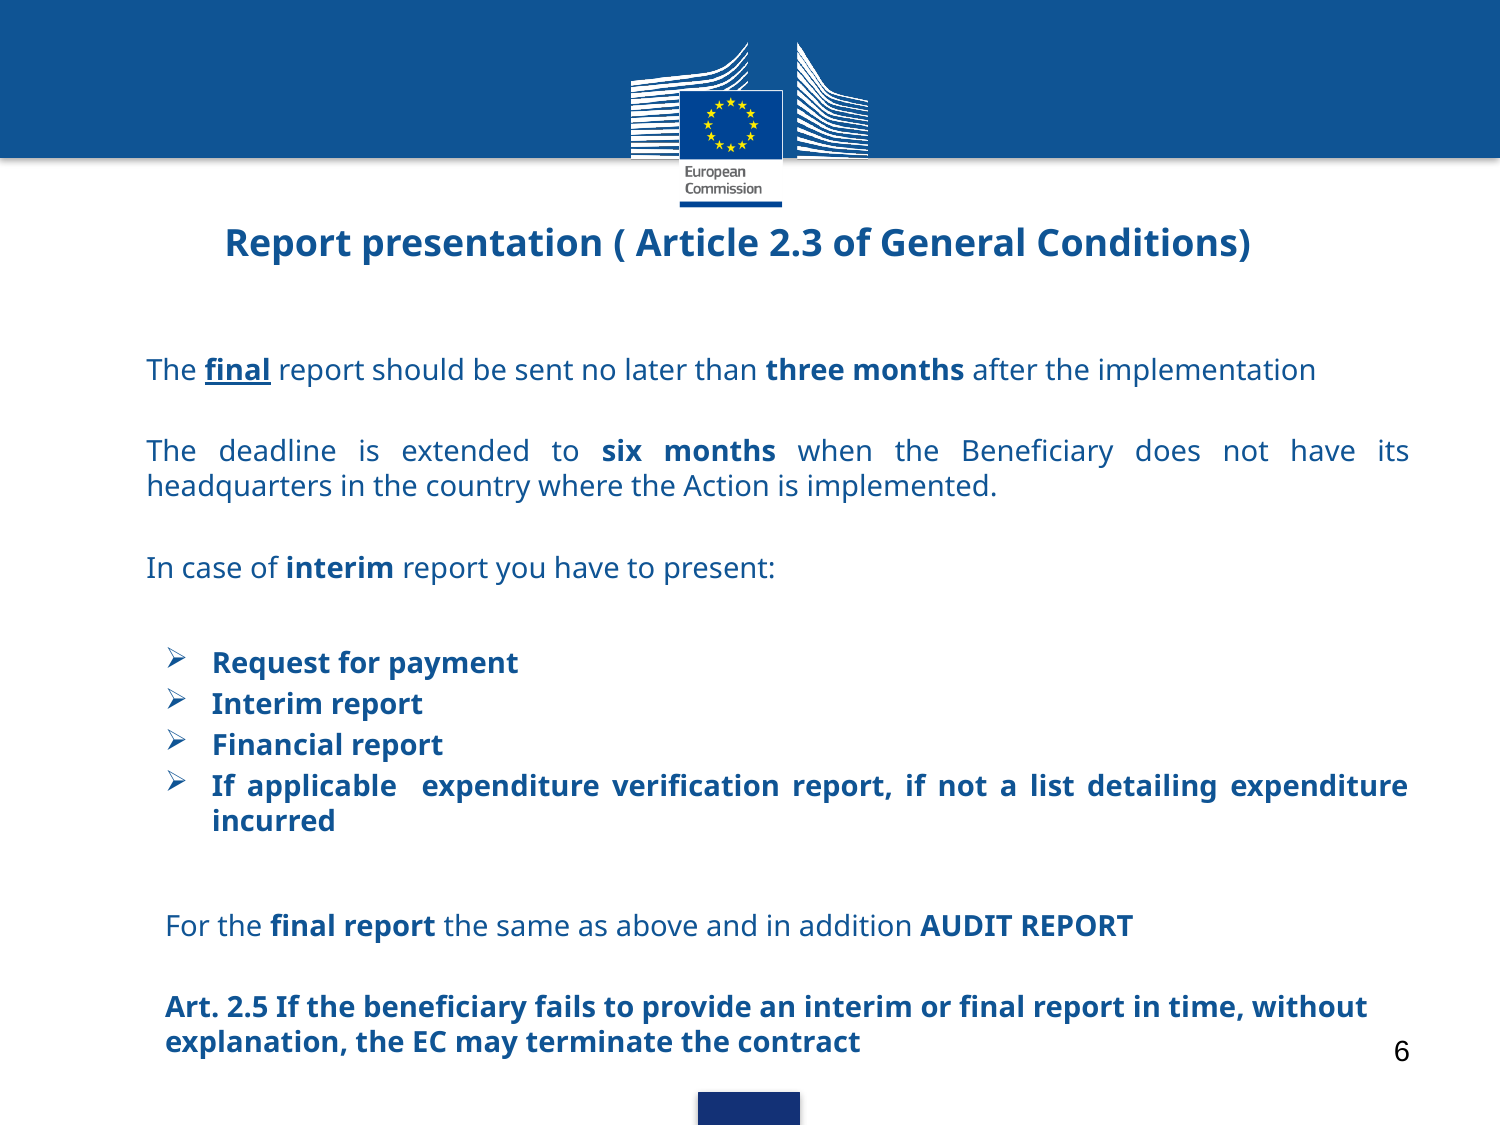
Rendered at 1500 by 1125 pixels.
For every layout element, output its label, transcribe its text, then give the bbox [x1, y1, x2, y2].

slide_number 6 [1074, 1024, 1425, 1103]
list The final report should be sent no later than three months after the implementation The deadline is extended to six months when the Beneficiary does not have its headquarters in the country where the Action is implemented. In case of interim report you have to present: Request for payment Interim report Financial report If applicable expenditure verification report, if not a list detailing expenditure incurred For the final report the same as above and in addition AUDIT REPORT Art. 2.5 If the beneficiary fails to provide an interim or final report in time, without explanation, the EC may terminate the contract [74, 302, 1426, 1060]
picture [631, 42, 868, 208]
title Report presentation ( Article 2.3 of General Conditions) [64, 219, 1412, 339]
